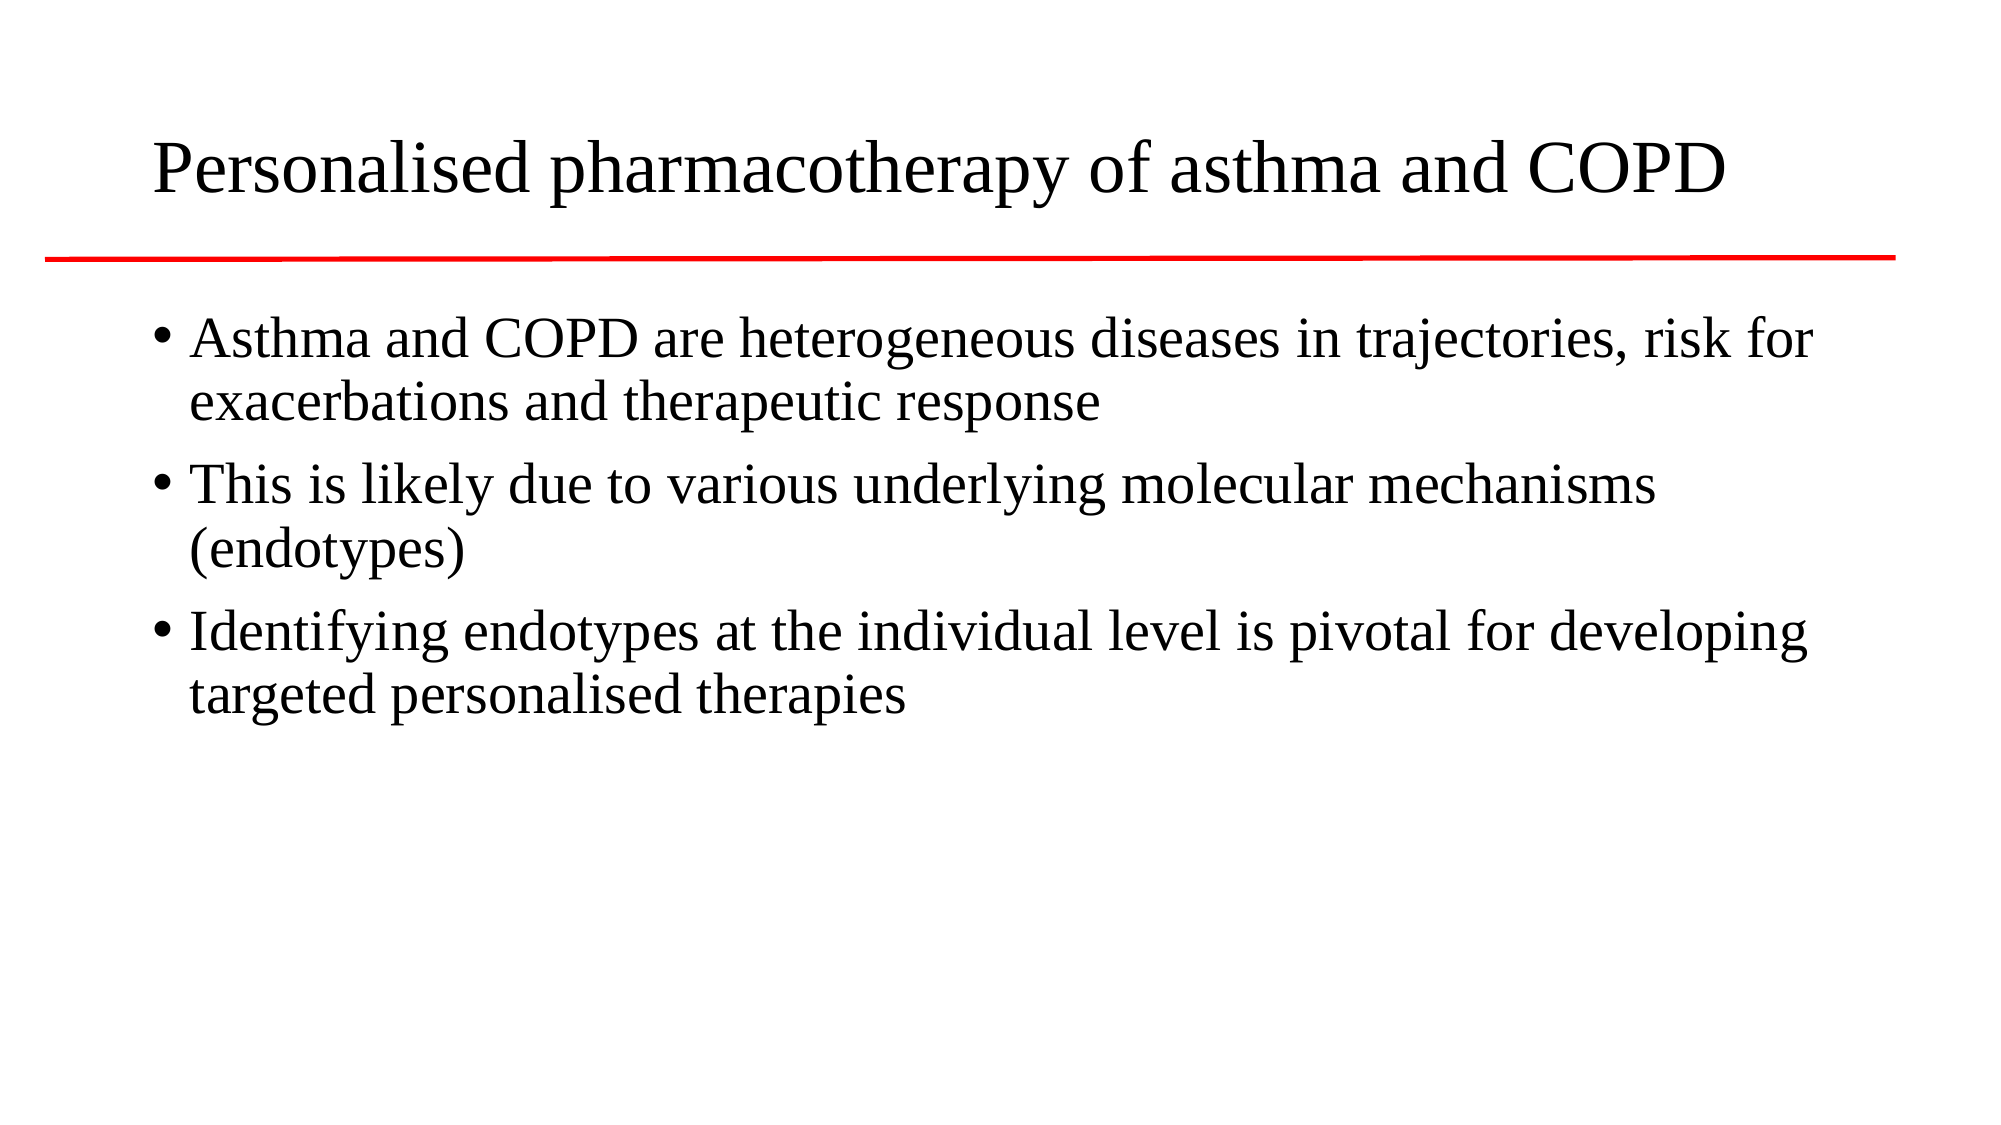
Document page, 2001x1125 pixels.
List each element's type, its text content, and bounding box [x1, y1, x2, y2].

list Asthma and COPD are heterogeneous diseases in trajectories, risk for exacerbations and therapeutic response This is likely due to various underlying molecular mechanisms (endotypes) Identifying endotypes at the individual level is pivotal for developing targeted personalised therapies [137, 299, 1863, 1014]
title Personalised pharmacotherapy of asthma and COPD [137, 59, 1863, 278]
